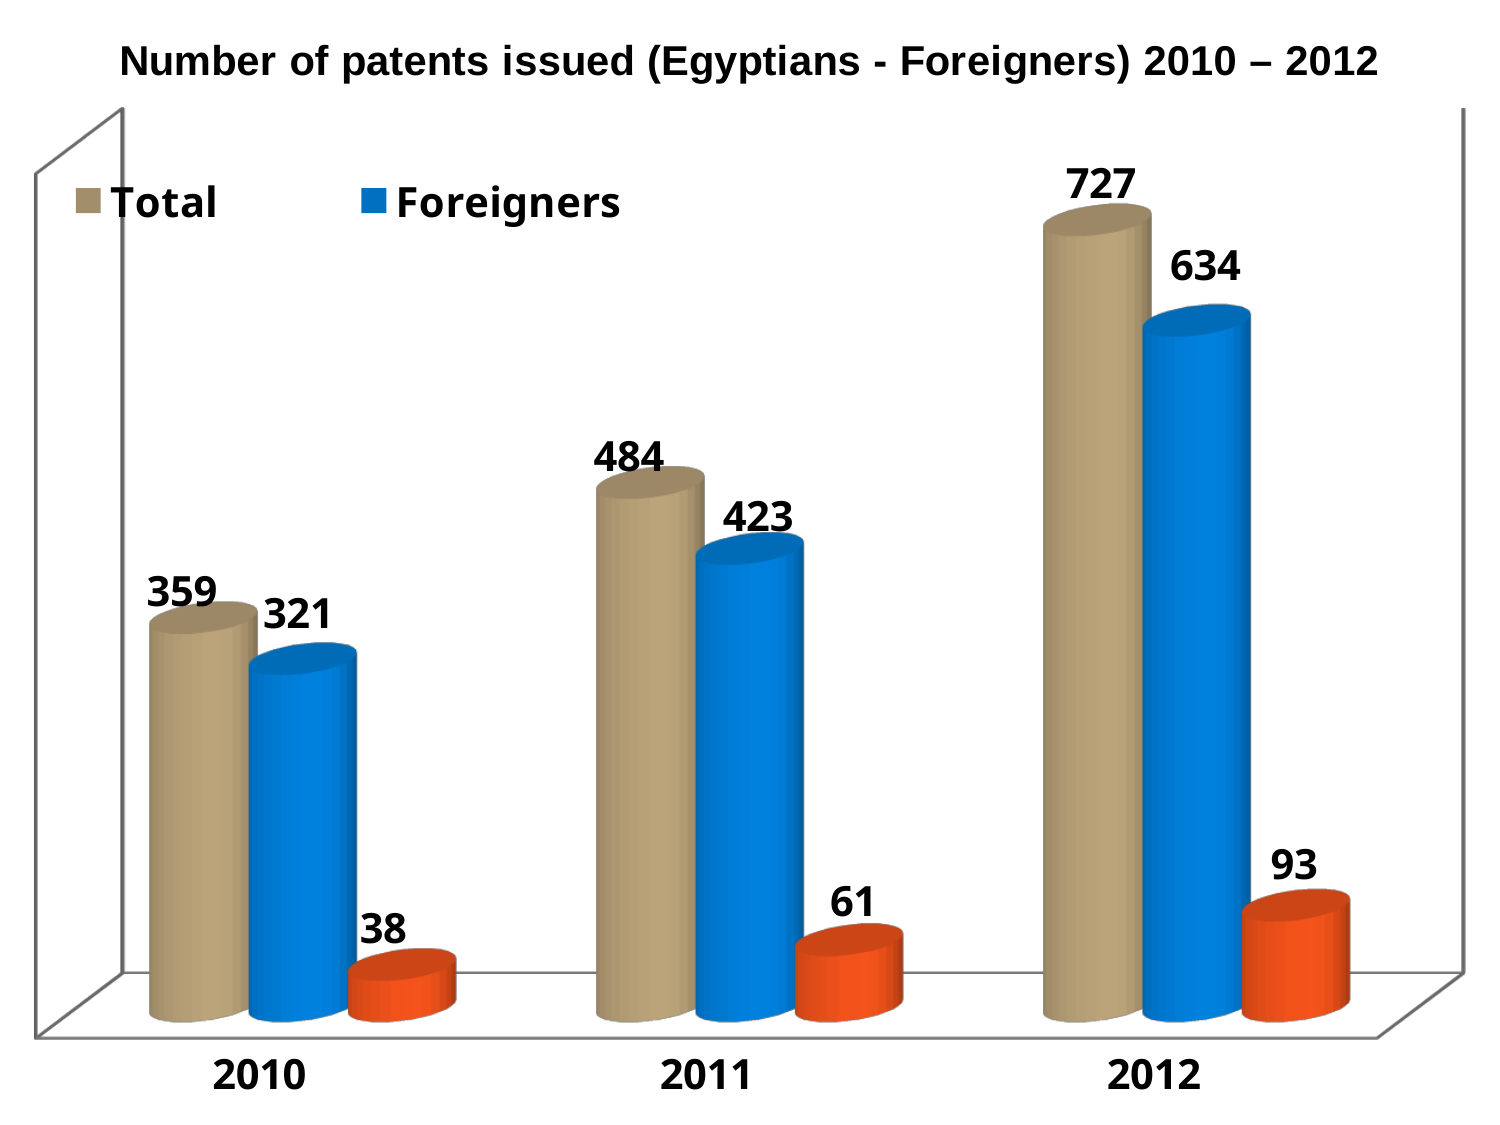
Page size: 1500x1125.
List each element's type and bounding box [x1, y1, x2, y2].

chart [0, 0, 1500, 1125]
